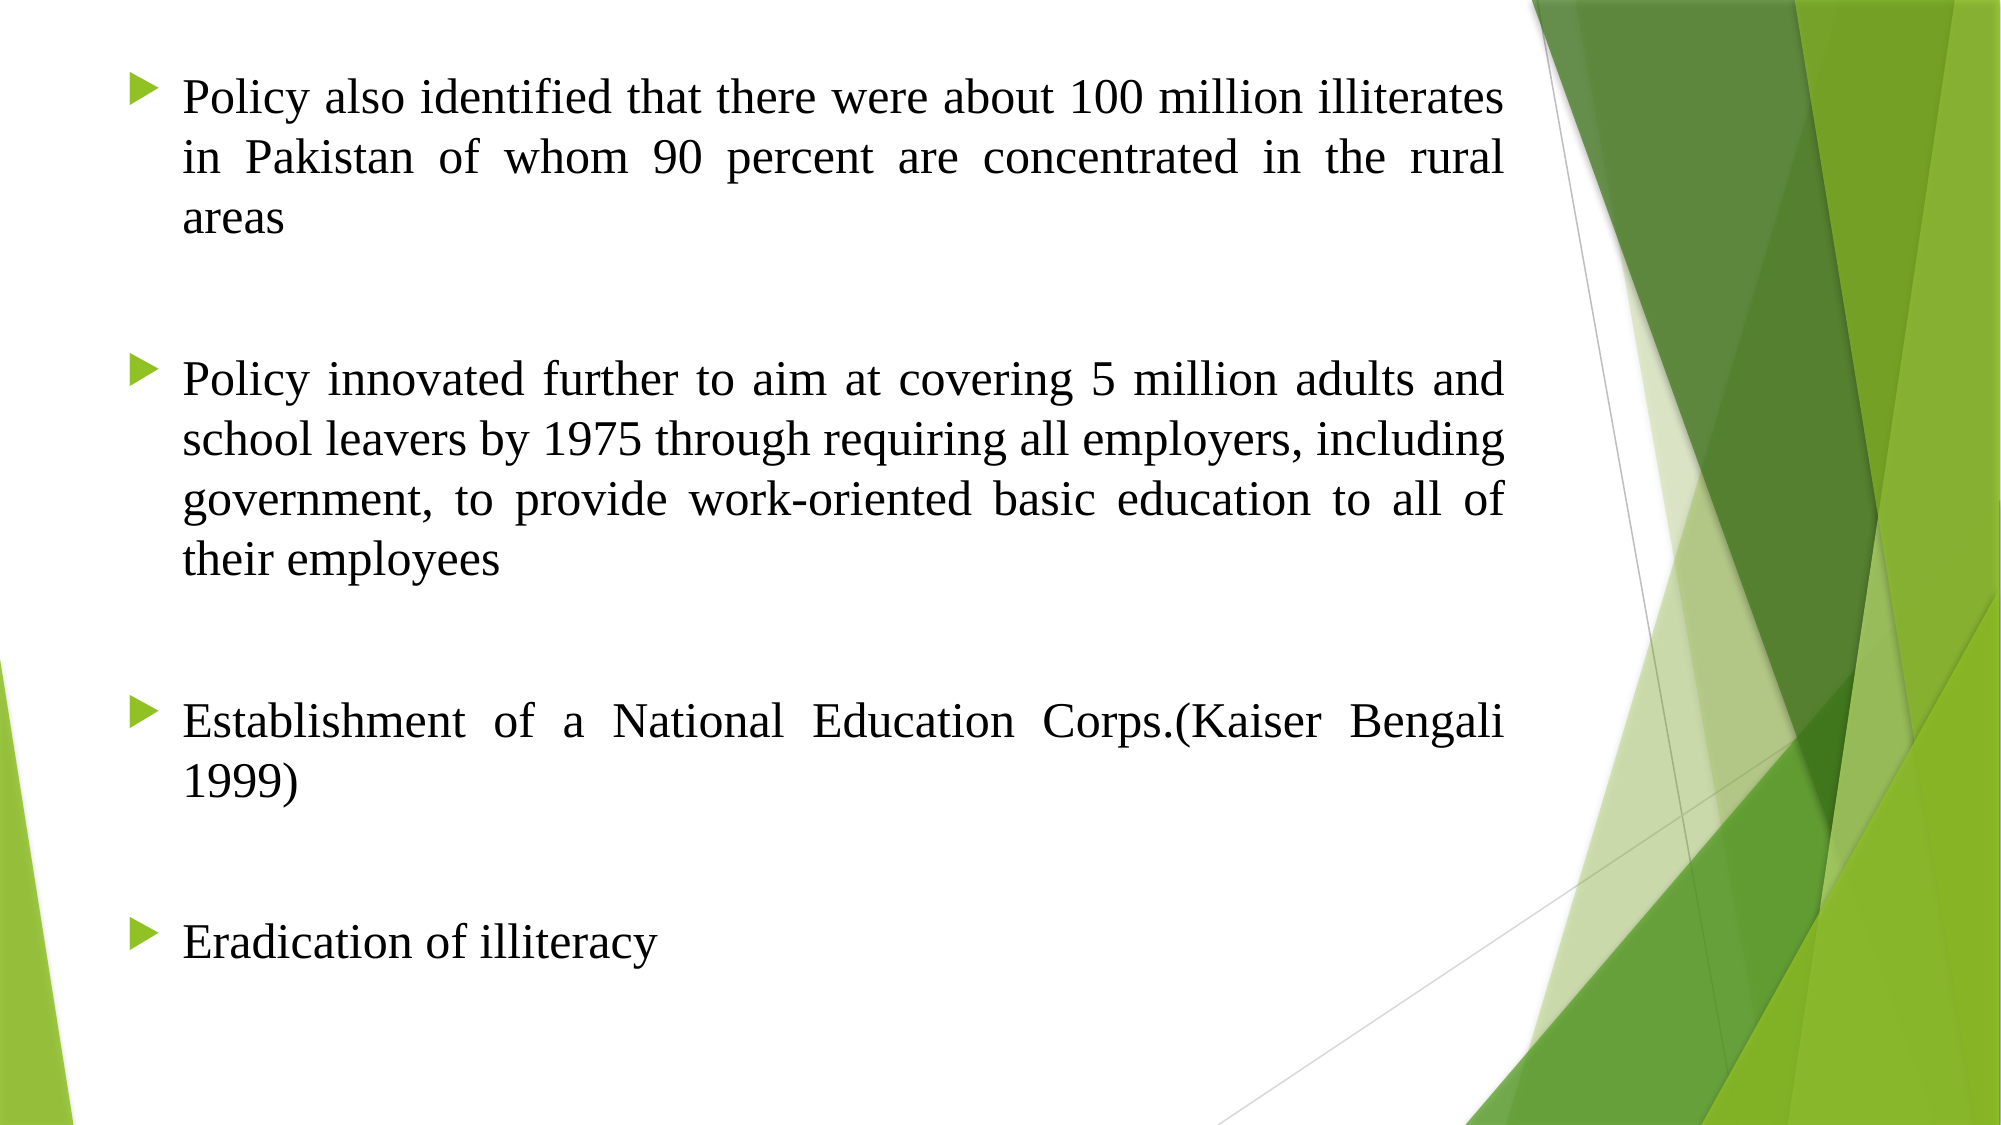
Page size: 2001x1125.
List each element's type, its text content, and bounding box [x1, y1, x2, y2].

list Policy also identified that there were about 100 million illiterates in Pakistan of whom 90 percent are concentrated in the rural areas Policy innovated further to aim at covering 5 million adults and school leavers by 1975 through requiring all employers, including government, to provide work-oriented basic education to all of their employees Establishment of a National Education Corps.(Kaiser Bengali 1999) Eradication of illiteracy [111, 56, 1522, 1065]
